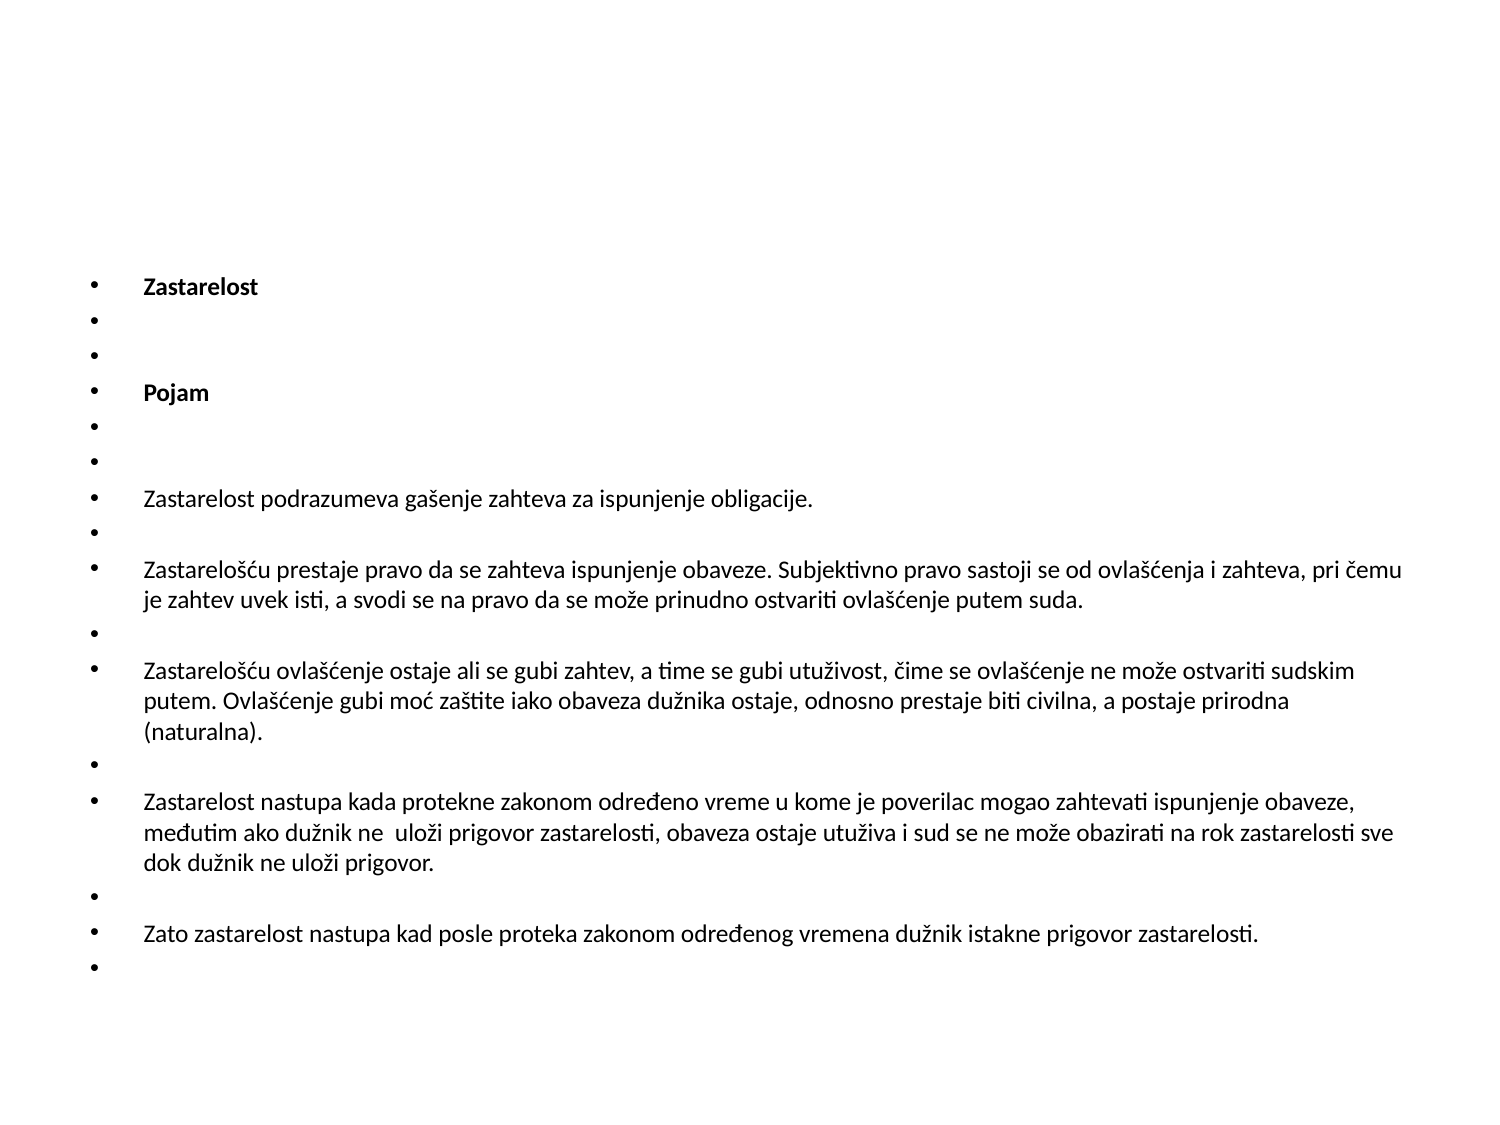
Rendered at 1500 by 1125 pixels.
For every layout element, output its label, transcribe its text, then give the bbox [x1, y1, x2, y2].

list Zastarelost Pojam Zastarelost podrazumeva gašenje zahteva za ispunjenje obligacije. Zastarelošću prestaje pravo da se zahteva ispunjenje obaveze. Subjektivno pravo sastoji se od ovlašćenja i zahteva, pri čemu je zahtev uvek isti, a svodi se na pravo da se može prinudno ostvariti ovlašćenje putem suda. Zastarelošću ovlašćenje ostaje ali se gubi zahtev, a time se gubi utuživost, čime se ovlašćenje ne može ostvariti sudskim putem. Ovlašćenje gubi moć zaštite iako obaveza dužnika ostaje, odnosno prestaje biti civilna, a postaje prirodna (naturalna). Zastarelost nastupa kada protekne zakonom određeno vreme u kome je poverilac mogao zahtevati ispunjenje obaveze, međutim ako dužnik ne uloži prigovor zastarelosti, obaveza ostaje utuživa i sud se ne može obazirati na rok zastarelosti sve dok dužnik ne uloži prigovor. Zato zastarelost nastupa kad posle proteka zakonom određenog vremena dužnik istakne prigovor zastarelosti. [75, 262, 1425, 1005]
